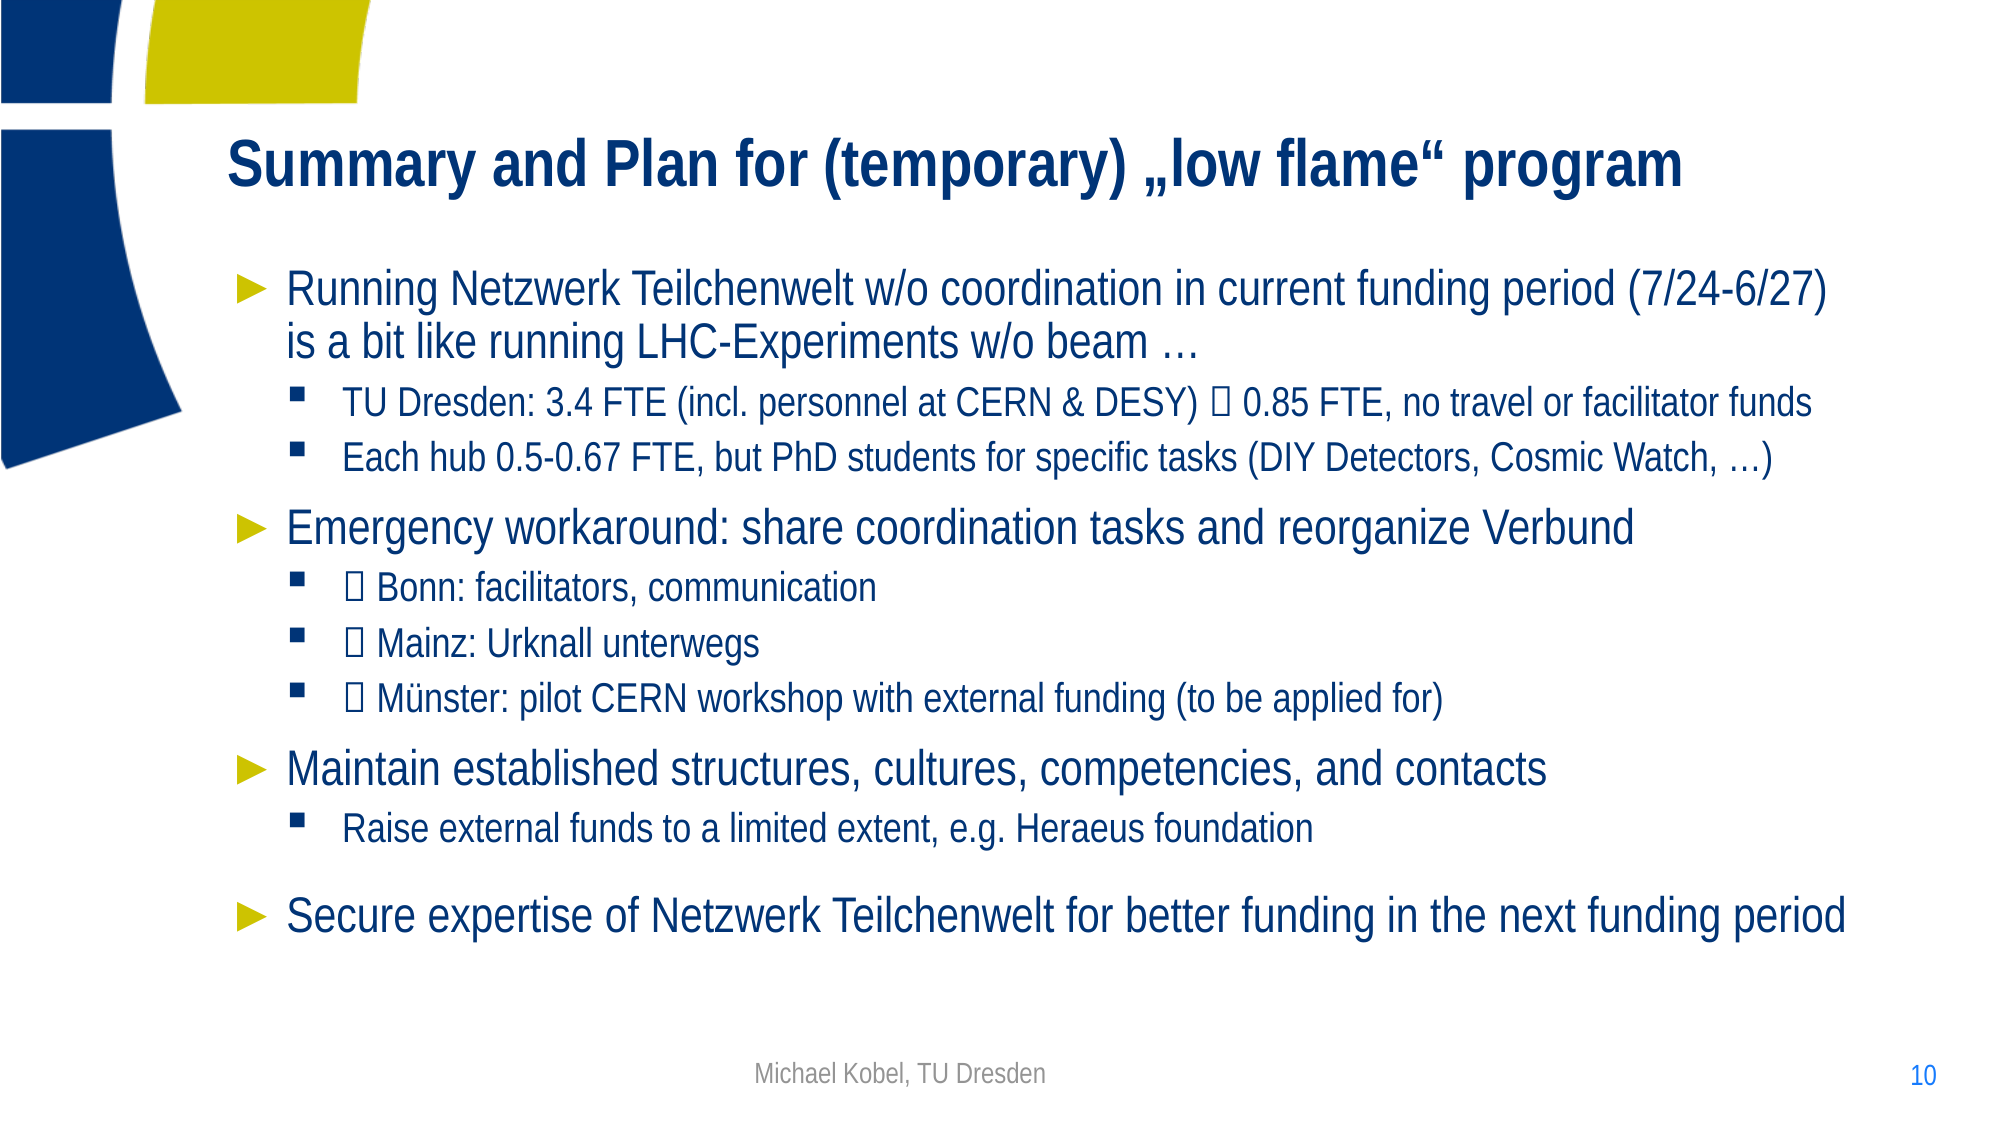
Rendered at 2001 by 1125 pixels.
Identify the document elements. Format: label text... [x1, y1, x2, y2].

footer Michael Kobel, TU Dresden [605, 1043, 1196, 1101]
slide_number 10 [1817, 1044, 1952, 1103]
list Running Netzwerk Teilchenwelt w/o coordination in current funding period (7/24-6/27) is a bit like running LHC-Experiments w/o beam … TU Dresden: 3.4 FTE (incl. personnel at CERN & DESY)  0.85 FTE, no travel or facilitator funds Each hub 0.5-0.67 FTE, but PhD students for specific tasks (DIY Detectors, Cosmic Watch, …) Emergency workaround: share coordination tasks and reorganize Verbund  Bonn: facilitators, communication  Mainz: Urknall unterwegs  Münster: pilot CERN workshop with external funding (to be applied for) Maintain established structures, cultures, competencies, and contacts Raise external funds to a limited extent, e.g. Heraeus foundation Secure expertise of Netzwerk Teilchenwelt for better funding in the next funding period [212, 254, 1980, 1035]
title Summary and Plan for (temporary) „low flame“ program [212, 108, 1864, 222]
picture [0, 0, 2001, 1125]
